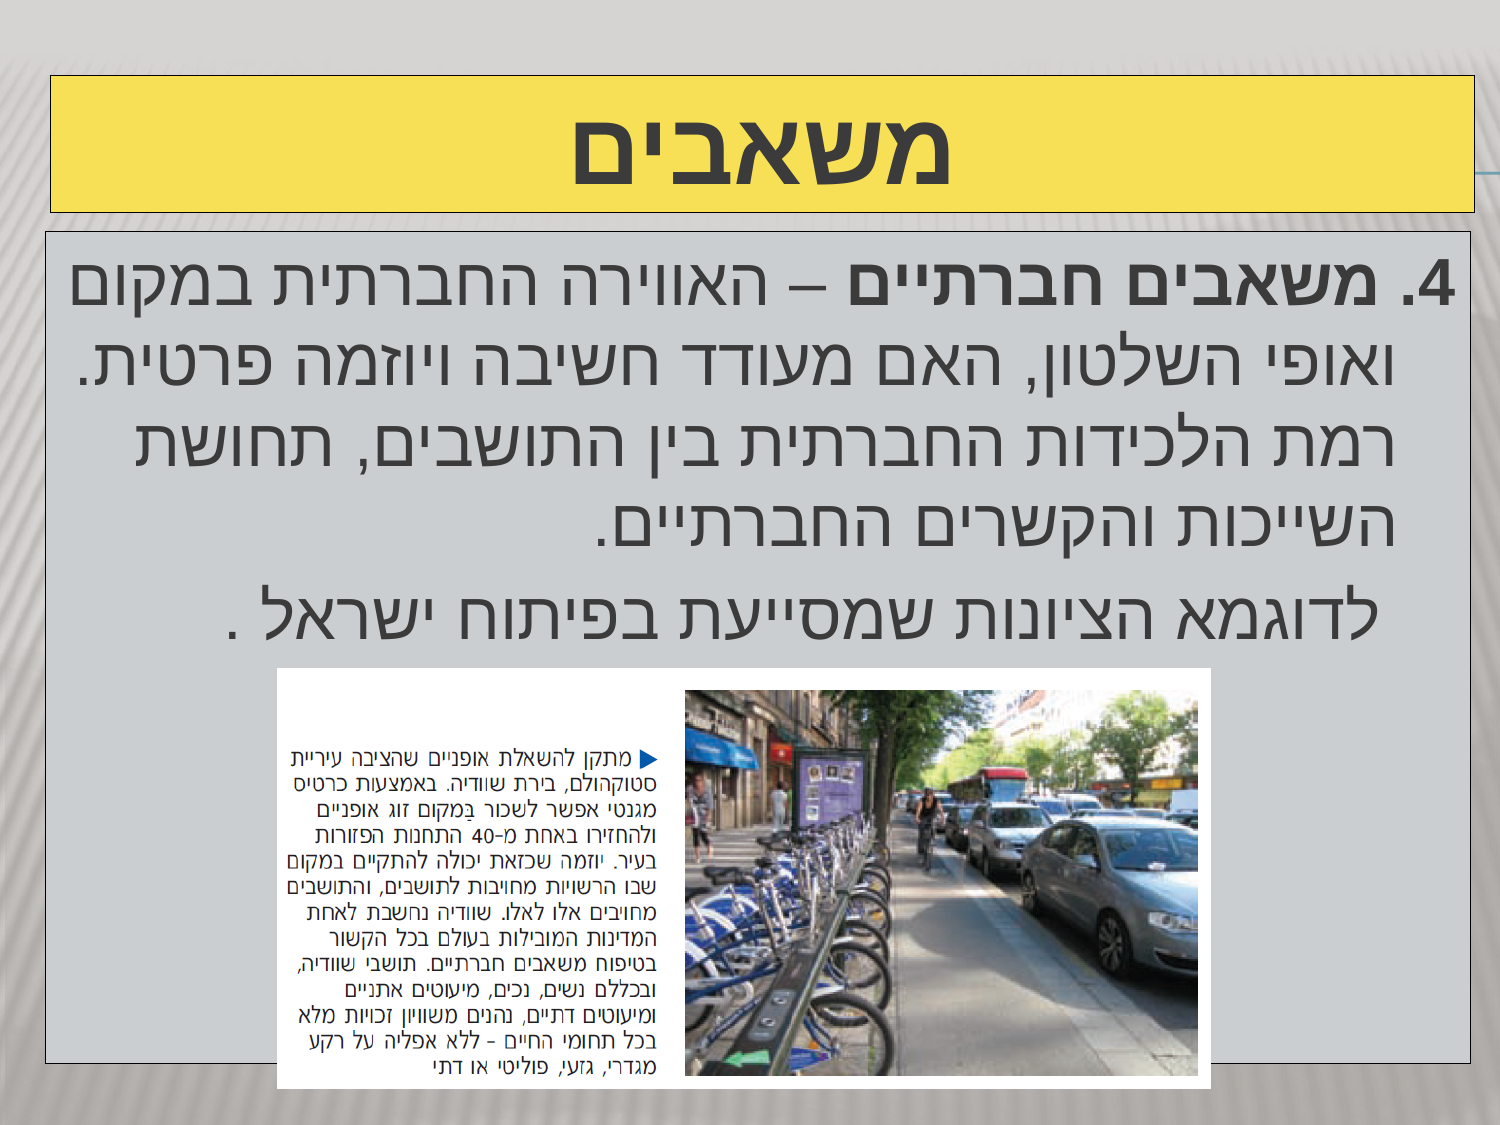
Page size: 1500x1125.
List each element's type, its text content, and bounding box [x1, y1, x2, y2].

picture [277, 668, 1211, 1089]
title משאבים [50, 75, 1475, 213]
list 4. משאבים חברתיים – האווירה החברתית במקום ואופי השלטון, האם מעודד חשיבה ויוזמה פרטית. רמת הלכידות החברתית בין התושבים, תחושת השייכות והקשרים החברתיים. לדוגמא הציונות שמסייעת בפיתוח ישראל . [45, 231, 1471, 1064]
